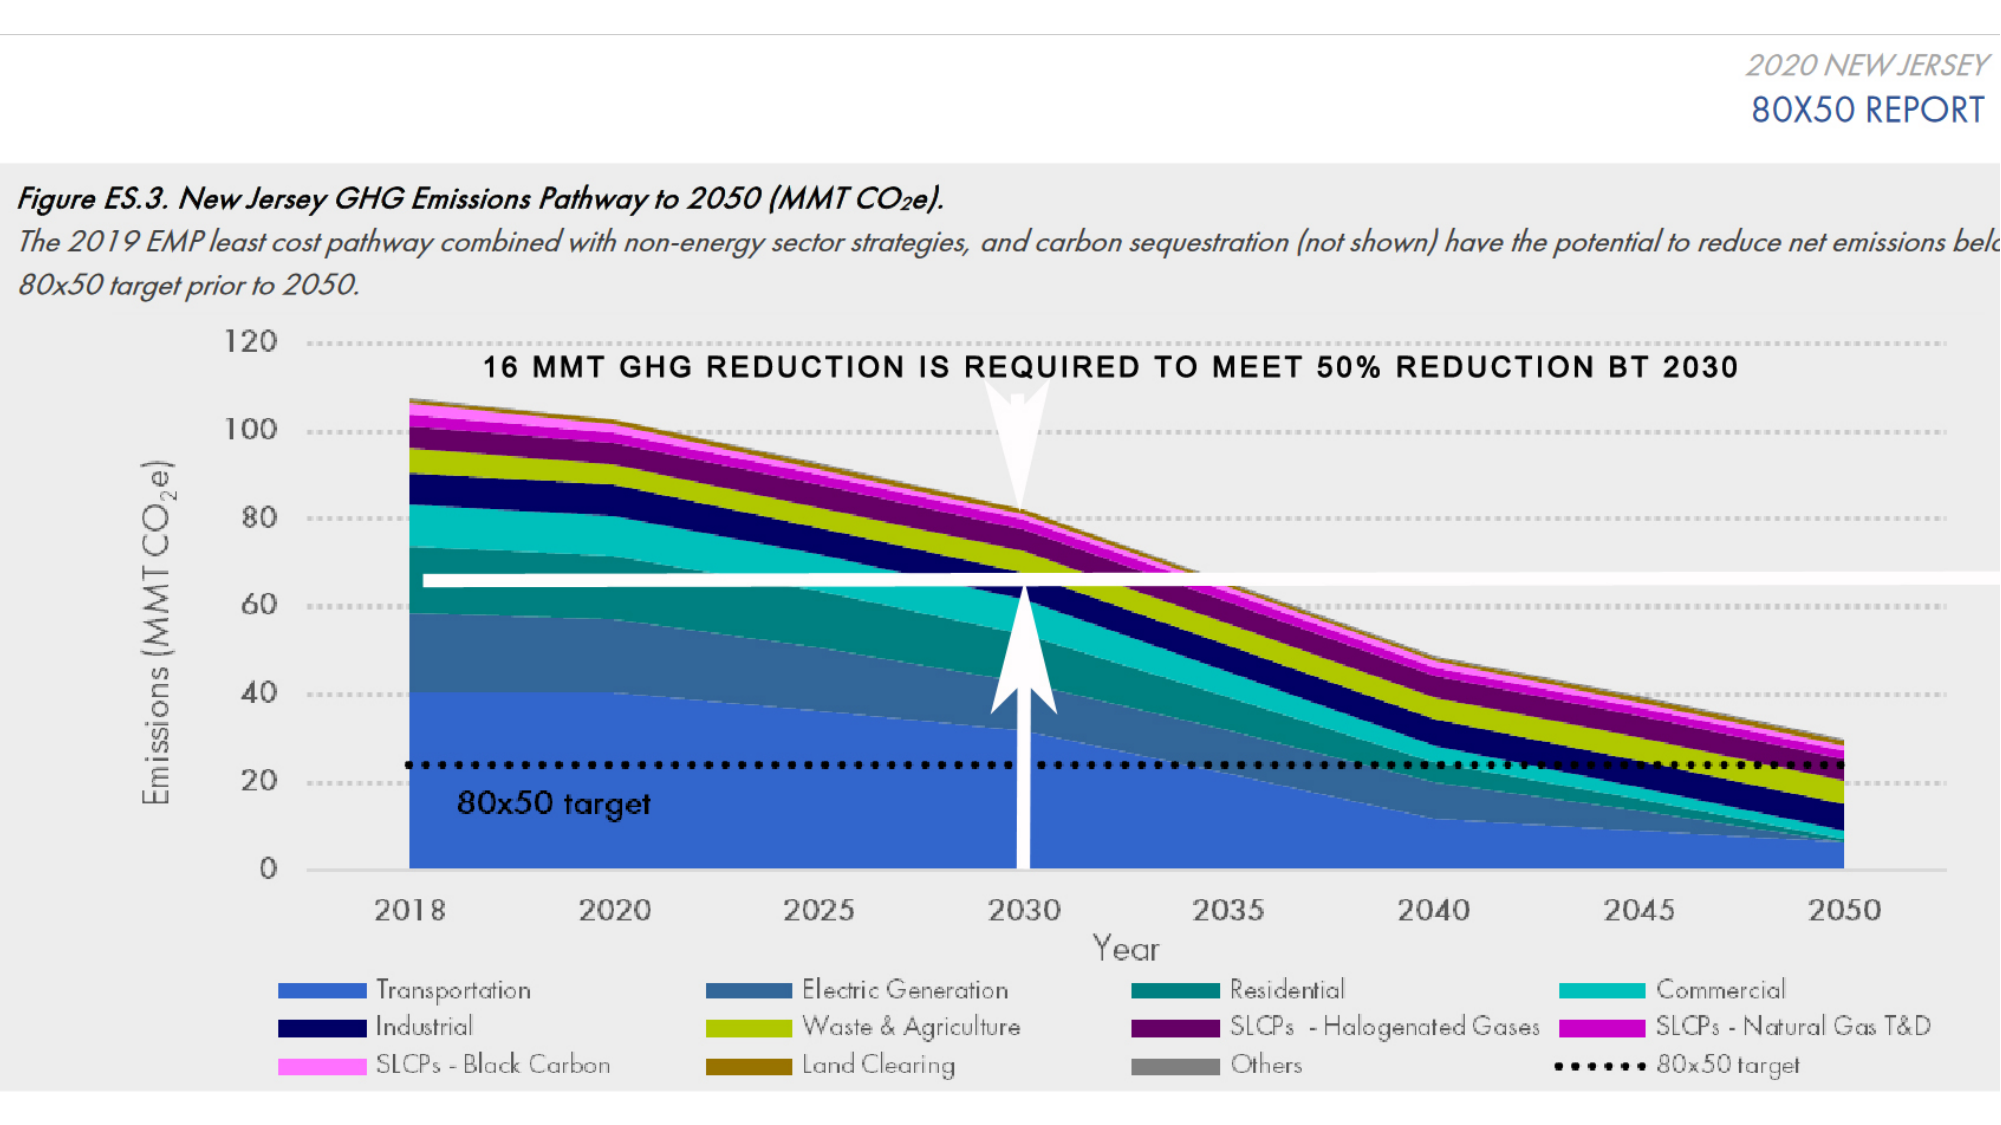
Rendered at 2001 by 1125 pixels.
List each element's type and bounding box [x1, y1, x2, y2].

list [0, 34, 2000, 1125]
